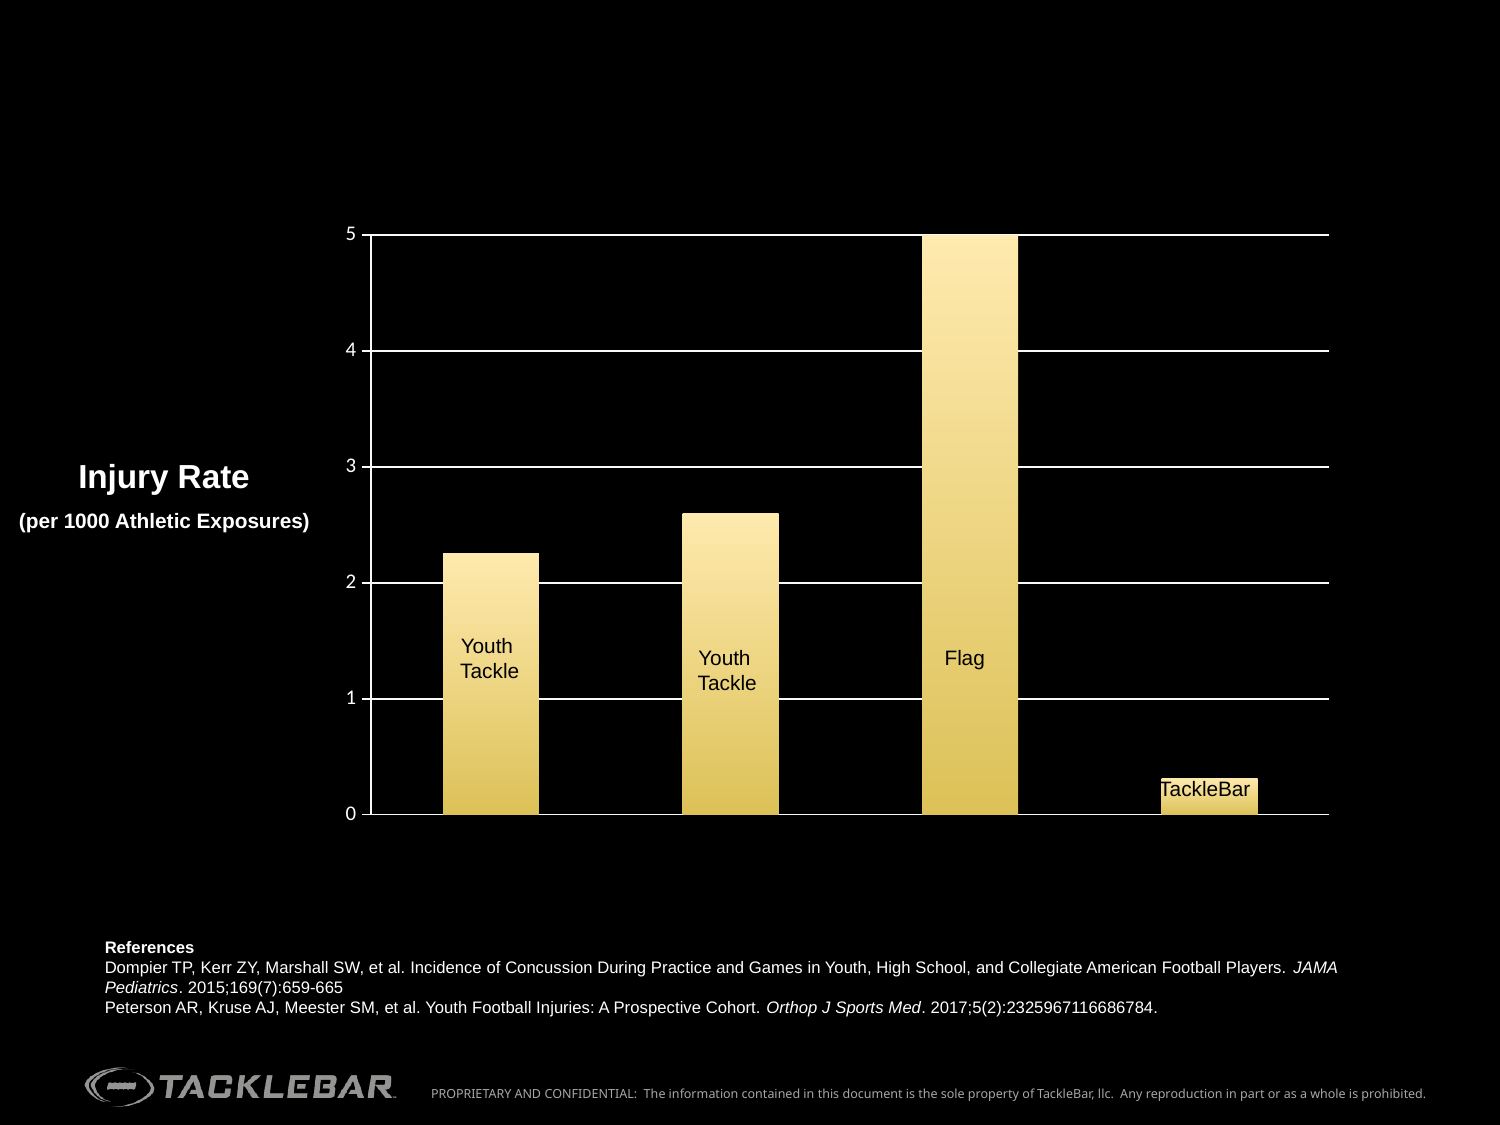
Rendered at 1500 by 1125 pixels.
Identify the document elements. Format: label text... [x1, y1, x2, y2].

text_box References Dompier TP, Kerr ZY, Marshall SW, et al. Incidence of Concussion During Practice and Games in Youth, High School, and Collegiate American Football Players. JAMA Pediatrics. 2015;169(7):659-665 Peterson AR, Kruse AJ, Meester SM, et al. Youth Football Injuries: A Prospective Cohort. Orthop J Sports Med. 2017;5(2):2325967116686784. [97, 929, 1403, 1045]
picture [63, 1045, 629, 1124]
chart [324, 212, 1351, 838]
text_box Injury Rate (per 1000 Athletic Exposures) [0, 428, 324, 541]
